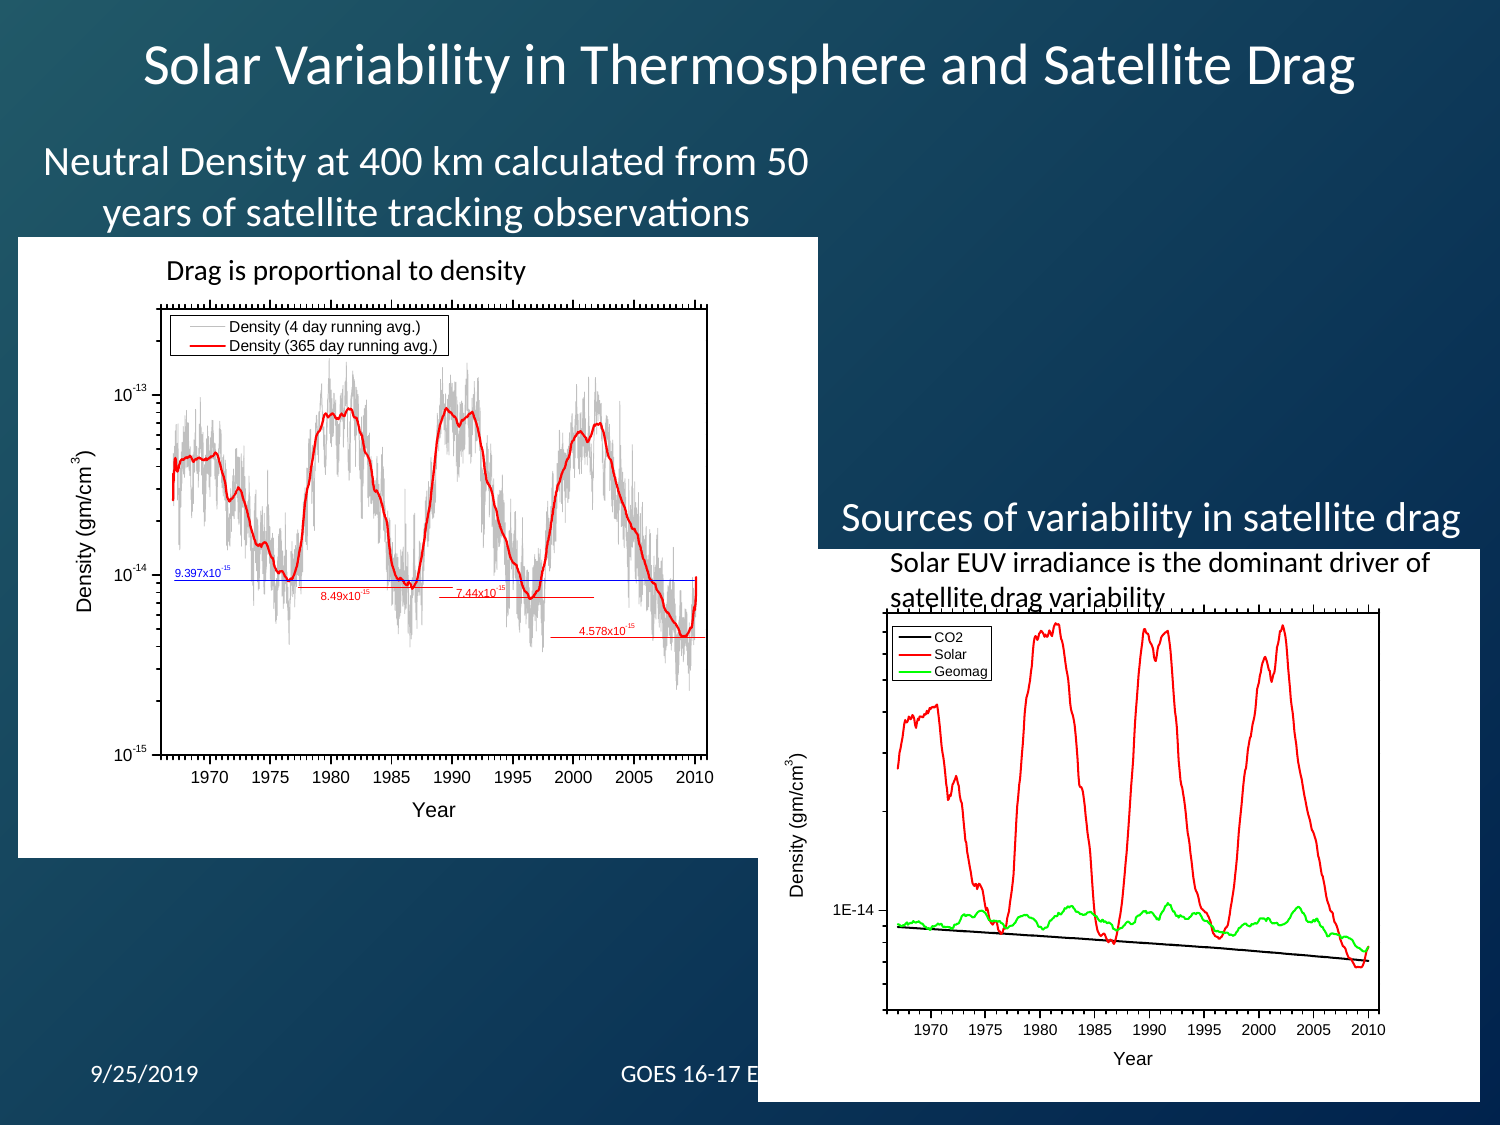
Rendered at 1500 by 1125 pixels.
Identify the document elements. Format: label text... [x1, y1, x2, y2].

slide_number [75, 1042, 425, 1103]
text_box Sources of variability in satellite drag [826, 481, 1477, 546]
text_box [757, 548, 1480, 1102]
title Solar Variability in Thermosphere and Satellite Drag [75, 0, 1425, 155]
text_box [17, 236, 819, 859]
text_box Neutral Density at 400 km calculated from 50 years of satellite tracking observations [17, 126, 835, 242]
text_box Solar EUV irradiance is the dominant driver of satellite drag variability [875, 536, 1463, 546]
footer GOES 16-17 EUVS PS-PVR [512, 1042, 752, 1103]
